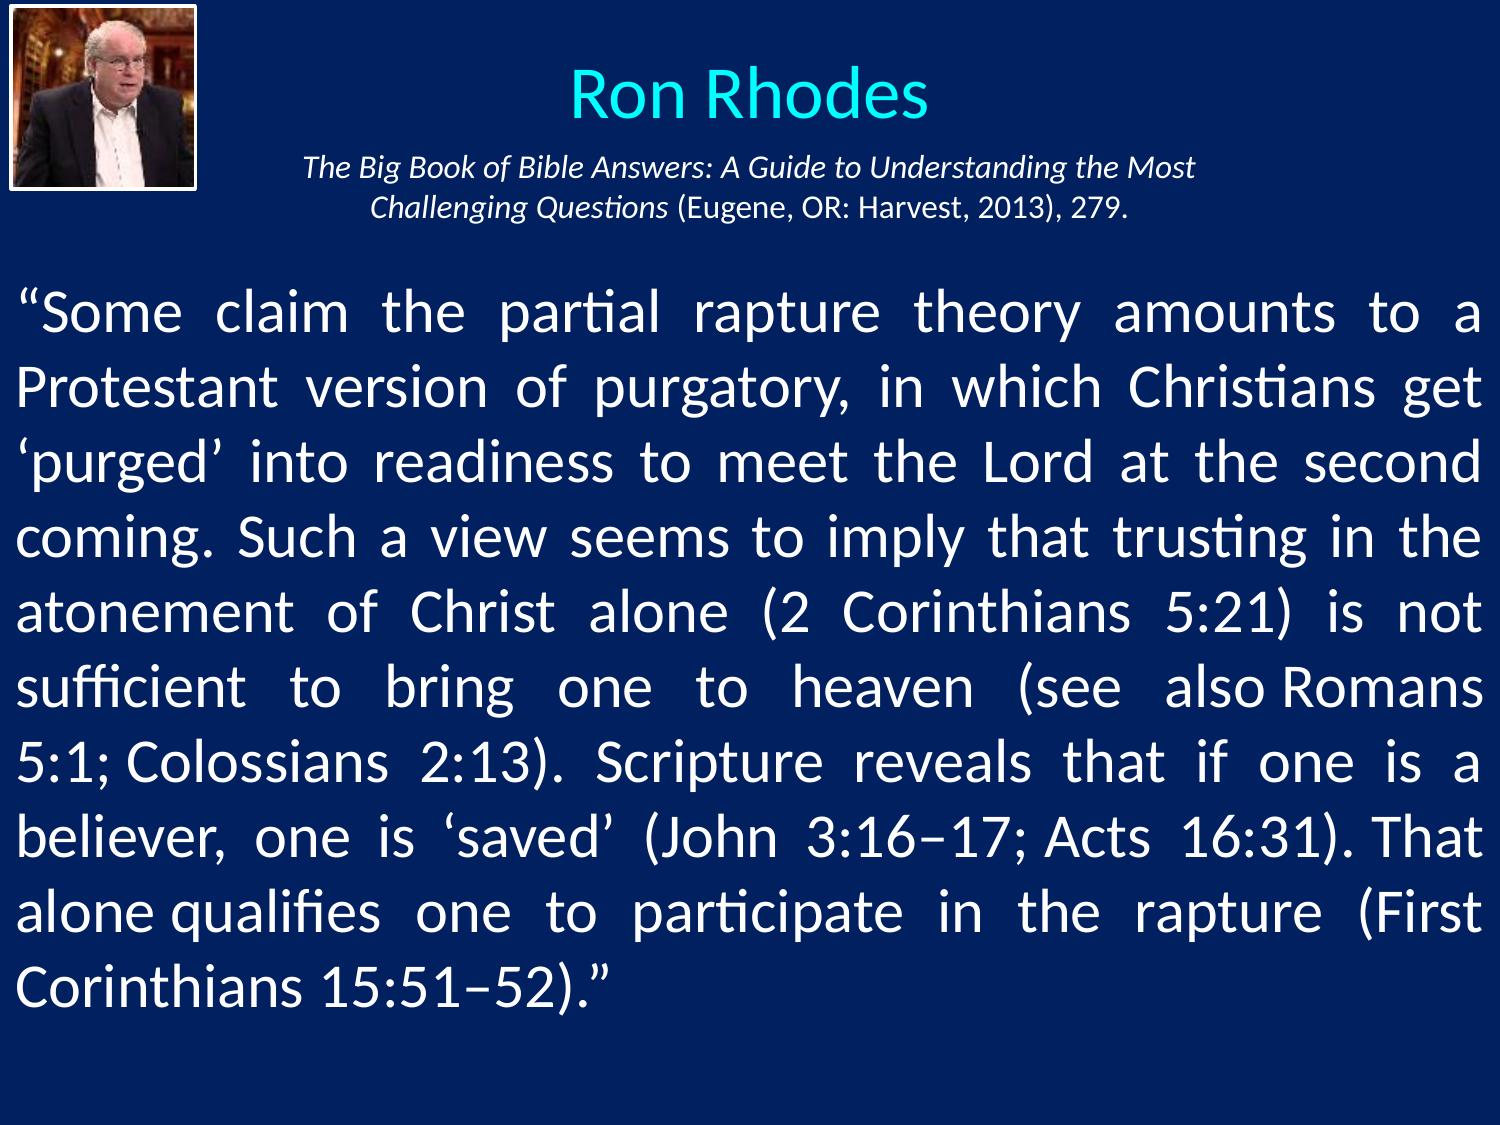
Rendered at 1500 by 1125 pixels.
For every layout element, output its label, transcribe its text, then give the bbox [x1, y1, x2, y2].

list “Some claim the partial rapture theory amounts to a Protestant version of purgatory, in which Christians get ‘purged’ into readiness to meet the Lord at the second coming. Such a view seems to imply that trusting in the atonement of Christ alone (2 Corinthians 5:21) is not sufficient to bring one to heaven (see also Romans 5:1; Colossians 2:13). Scripture reveals that if one is a believer, one is ‘saved’ (John 3:16–17; Acts 16:31). That alone qualifies one to participate in the rapture (First Corinthians 15:51–52).” [0, 262, 1500, 938]
text_box Ron Rhodes The Big Book of Bible Answers: A Guide to Understanding the Most Challenging Questions (Eugene, OR: Harvest, 2013), 279. [224, 35, 1276, 233]
picture [12, 7, 195, 188]
